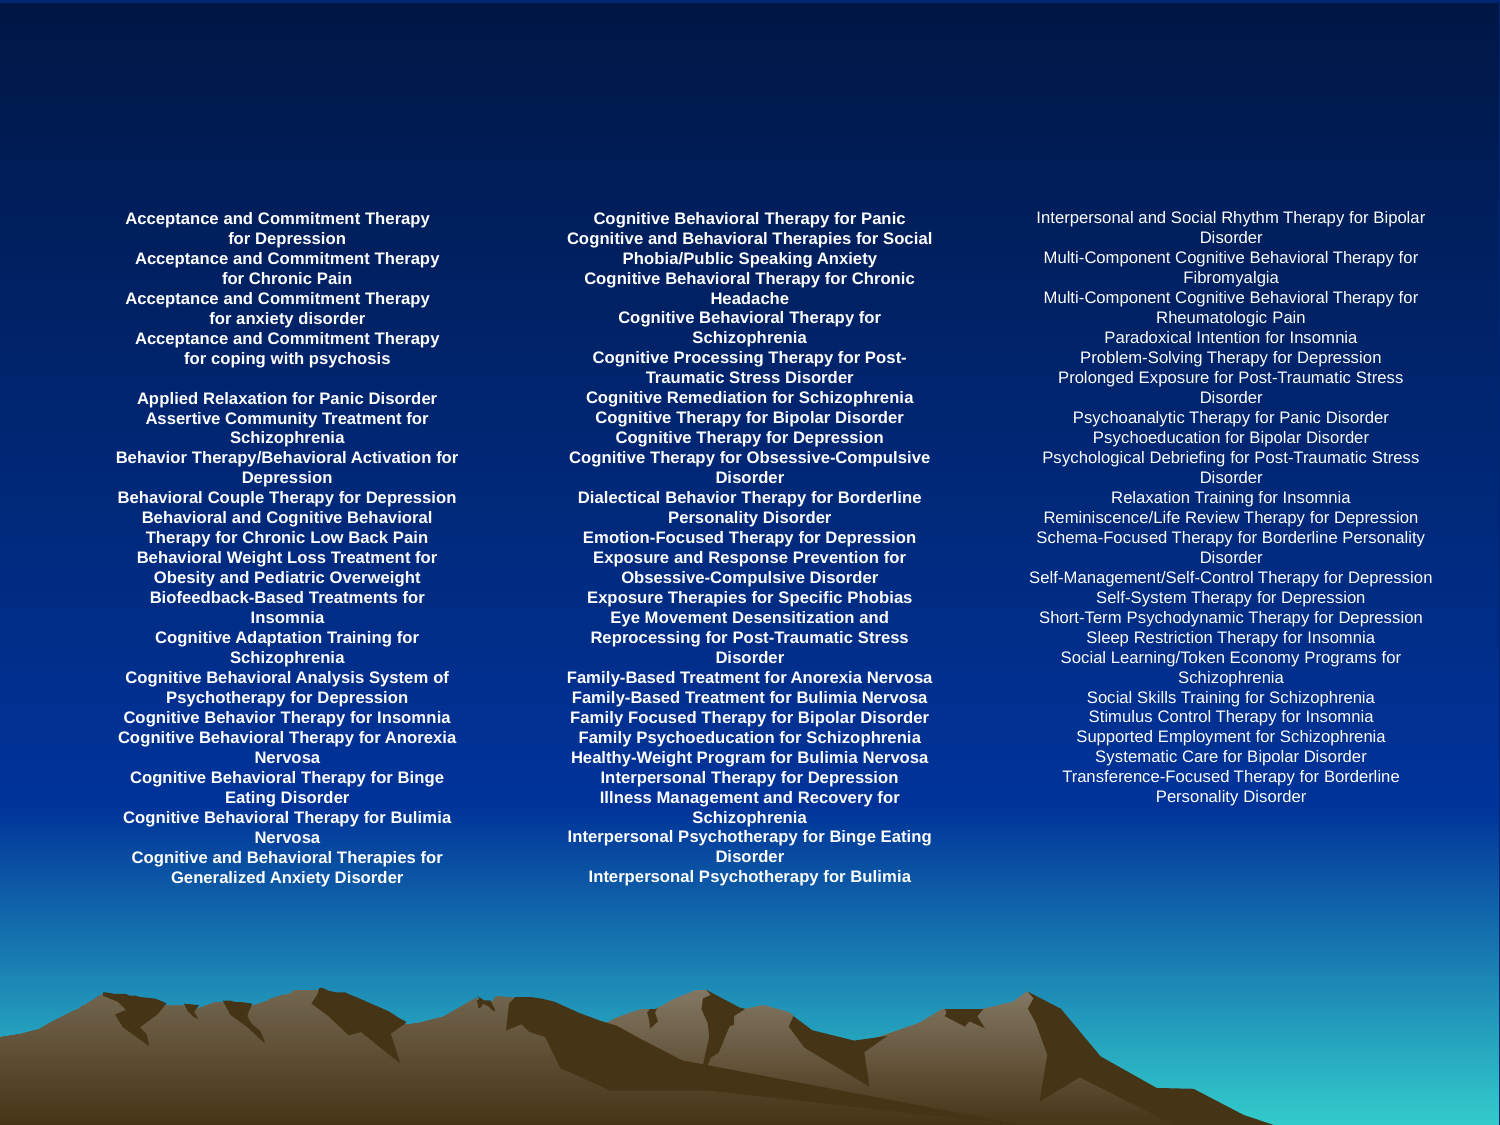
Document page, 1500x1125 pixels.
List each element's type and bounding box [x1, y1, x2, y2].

text_box [99, 199, 1451, 903]
